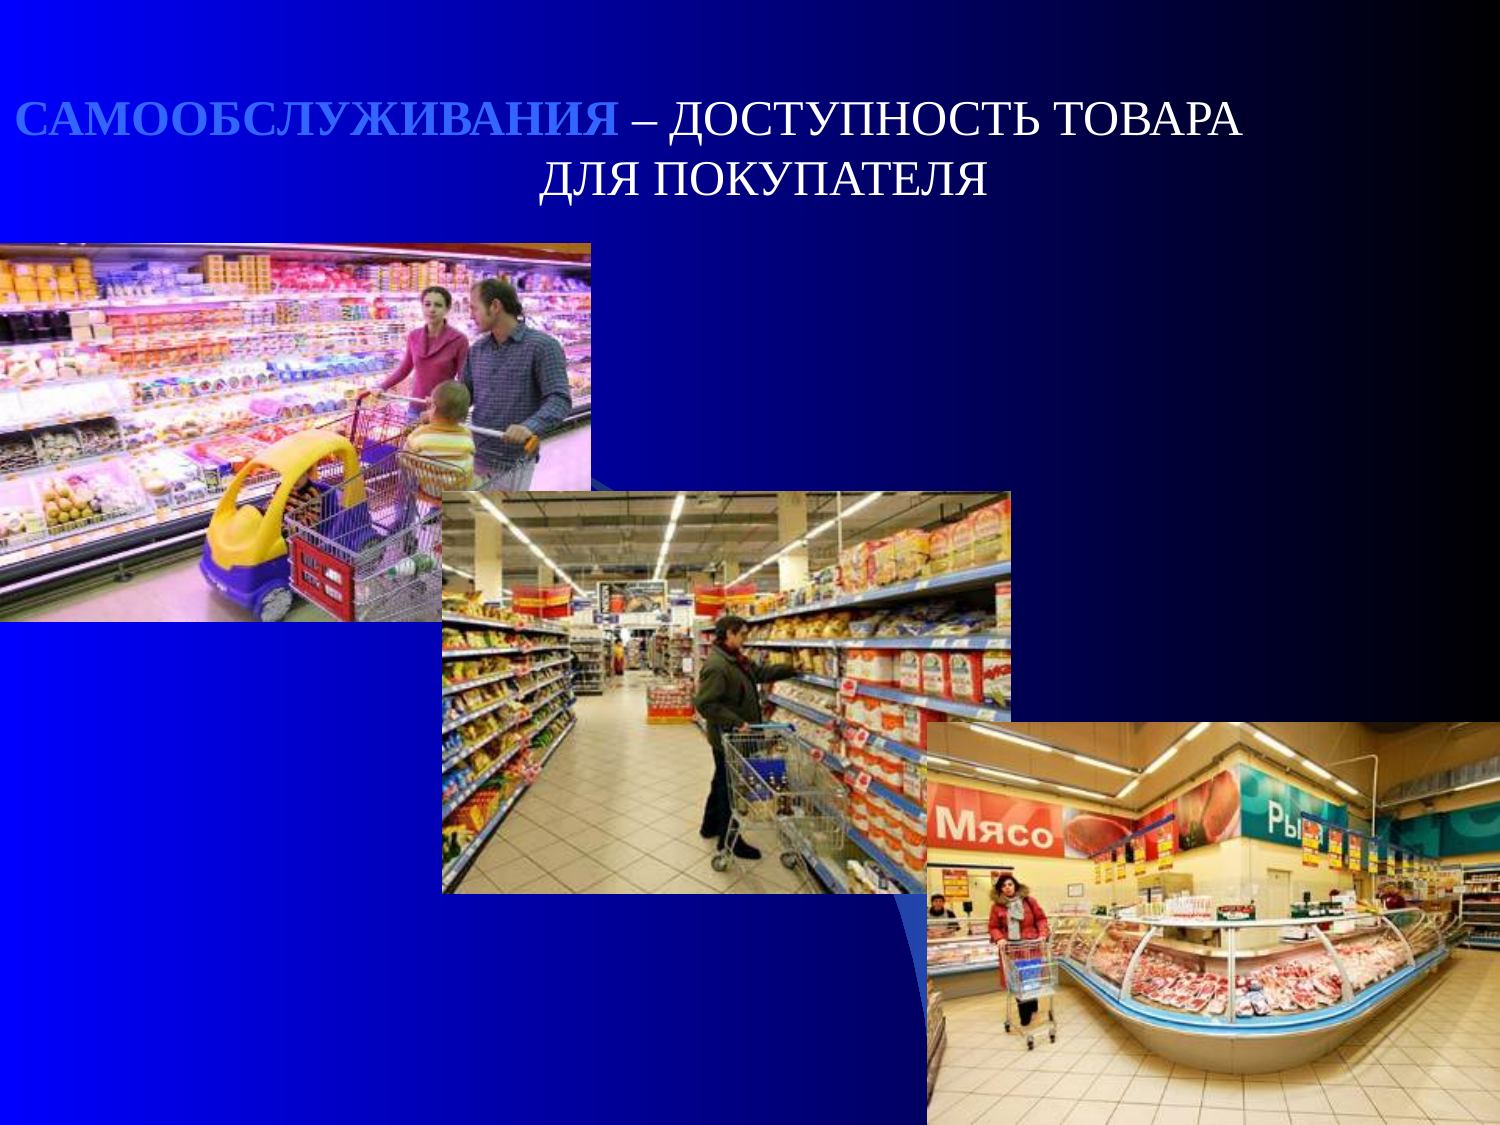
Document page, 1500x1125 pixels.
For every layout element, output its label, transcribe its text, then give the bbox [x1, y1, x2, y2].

picture [0, 243, 1500, 1125]
text_box САМООБСЛУЖИВАНИЯ – ДОСТУПНОСТЬ ТОВАРА ДЛЯ ПОКУПАТЕЛЯ [0, 78, 1424, 213]
